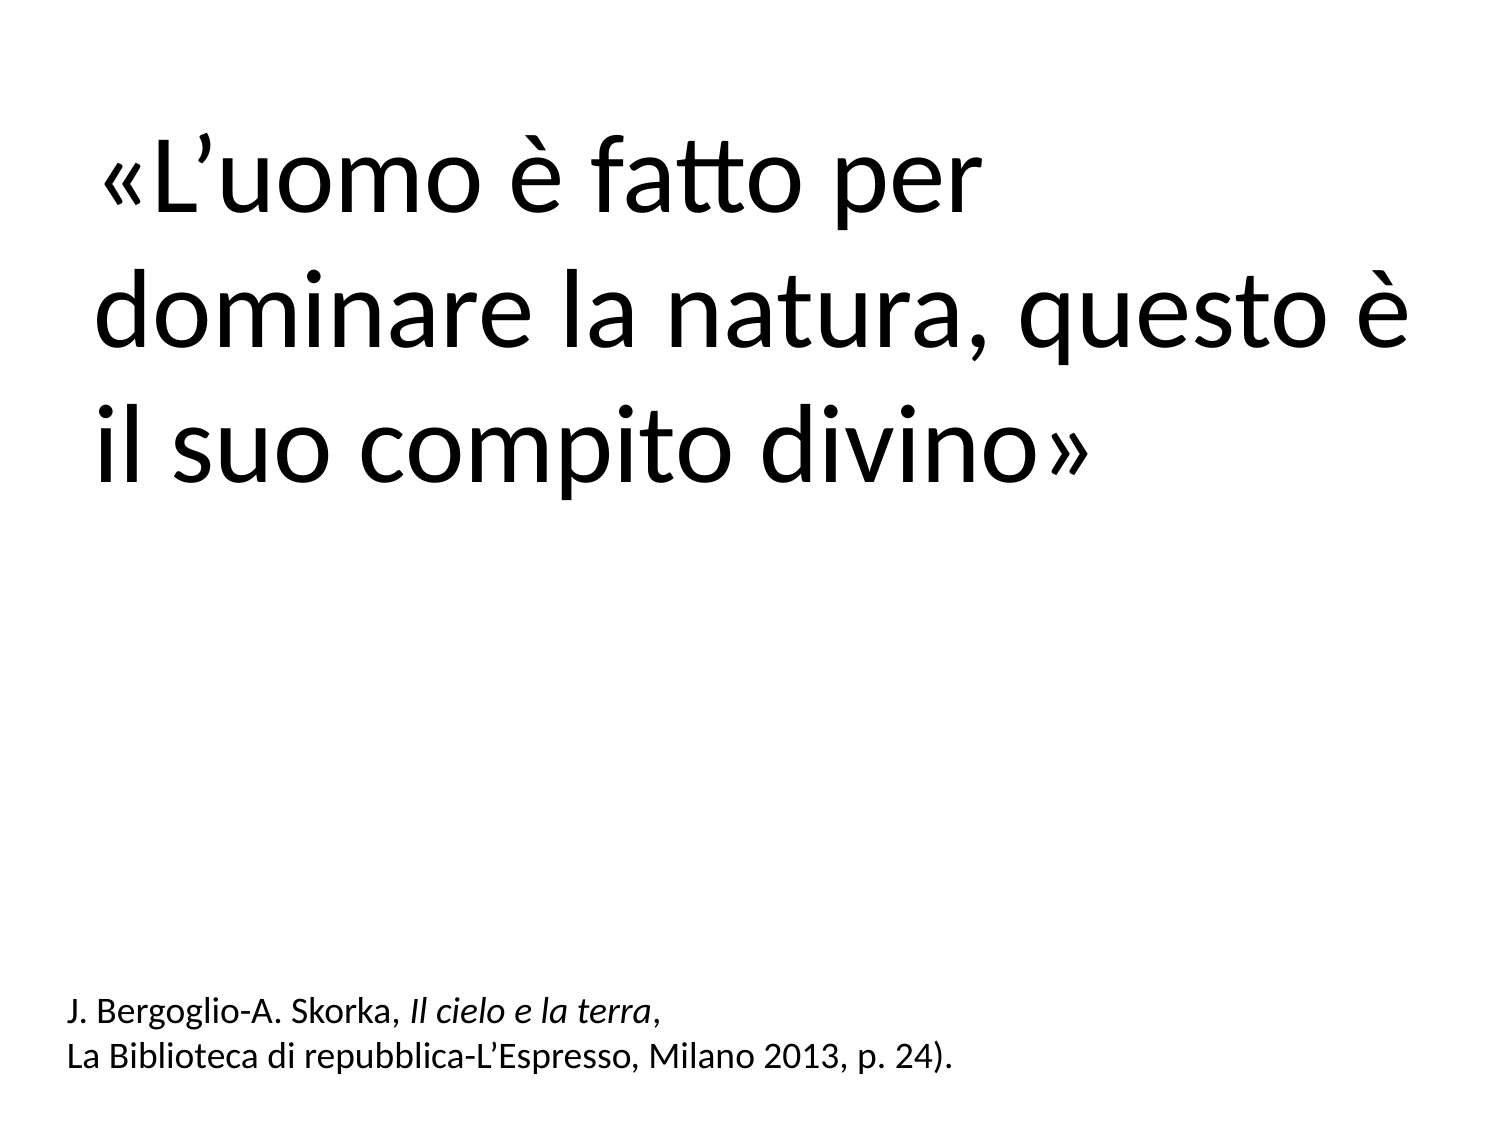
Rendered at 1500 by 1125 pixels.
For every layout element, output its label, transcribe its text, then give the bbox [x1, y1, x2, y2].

text_box «L’uomo è fatto per dominare la natura, questo è il suo compito divino» [79, 93, 1448, 513]
text_box J. Bergoglio-A. Skorka, Il cielo e la terra, La Biblioteca di repubblica-L’Espresso, Milano 2013, p. 24). [52, 978, 1423, 1084]
